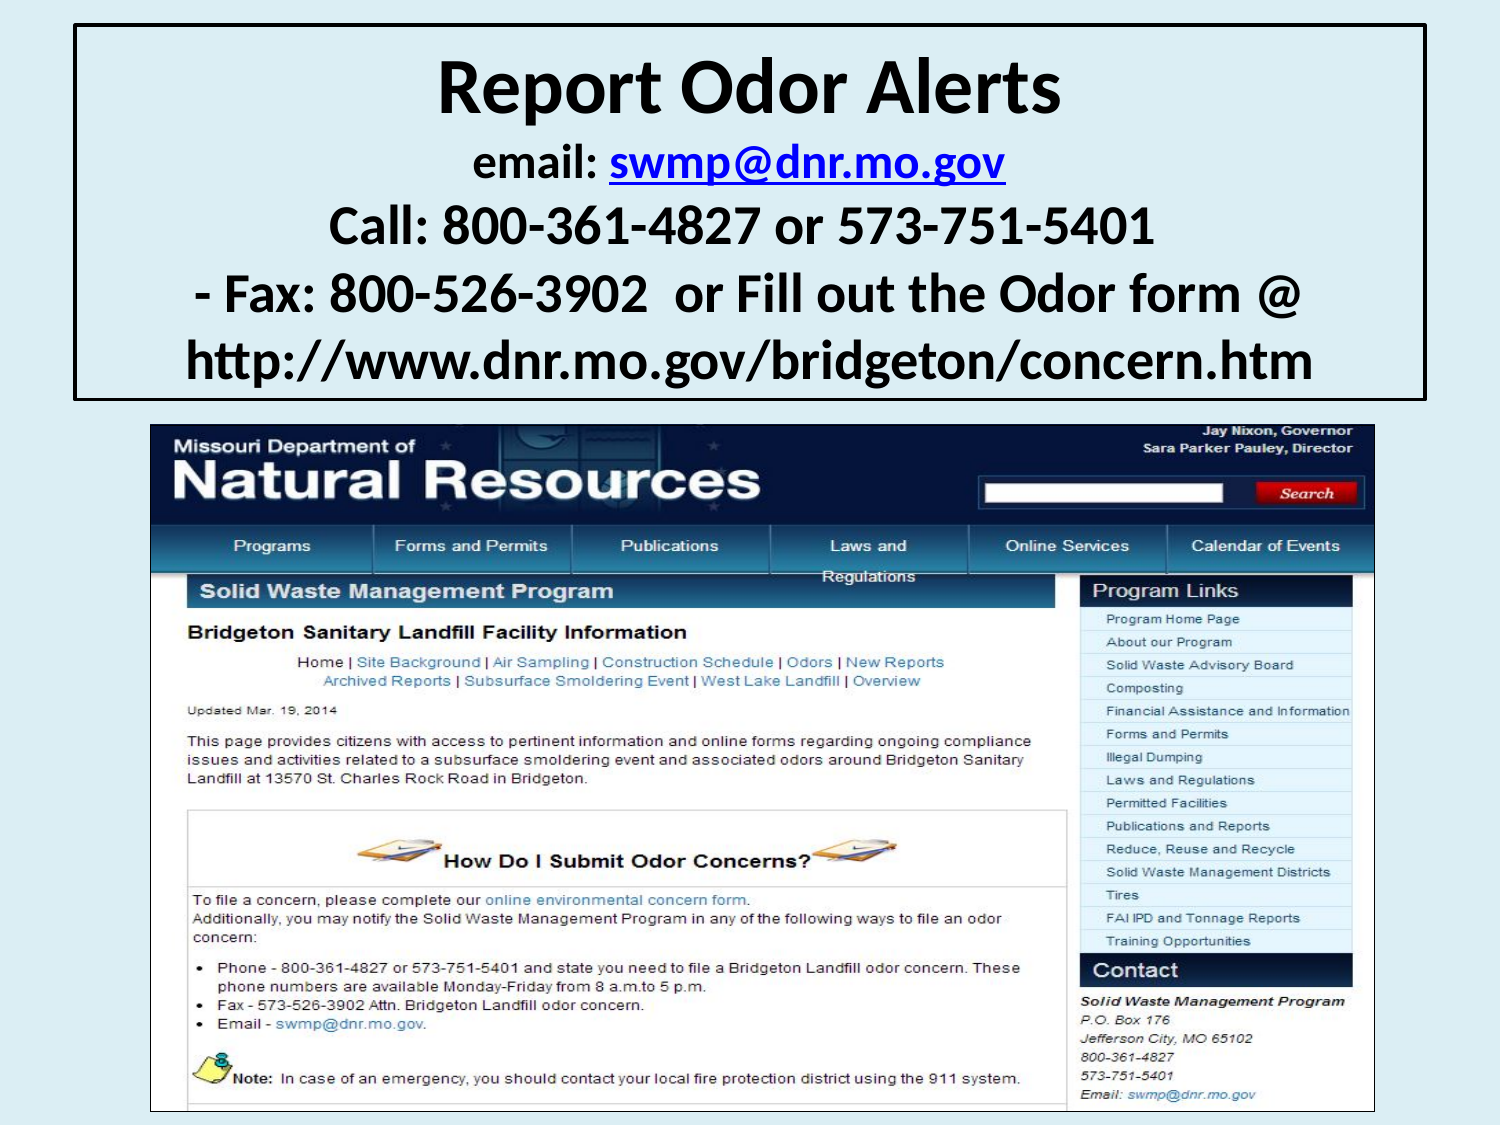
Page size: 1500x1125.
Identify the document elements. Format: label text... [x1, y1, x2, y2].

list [149, 424, 1376, 1112]
title Report Odor Alerts email: swmp@dnr.mo.gov Call: 800-361-4827 or 573-751-5401 - Fax: 800-526-3902 or Fill out the Odor form @ http://www.dnr.mo.gov/bridgeton/concern.htm [75, 24, 1425, 400]
